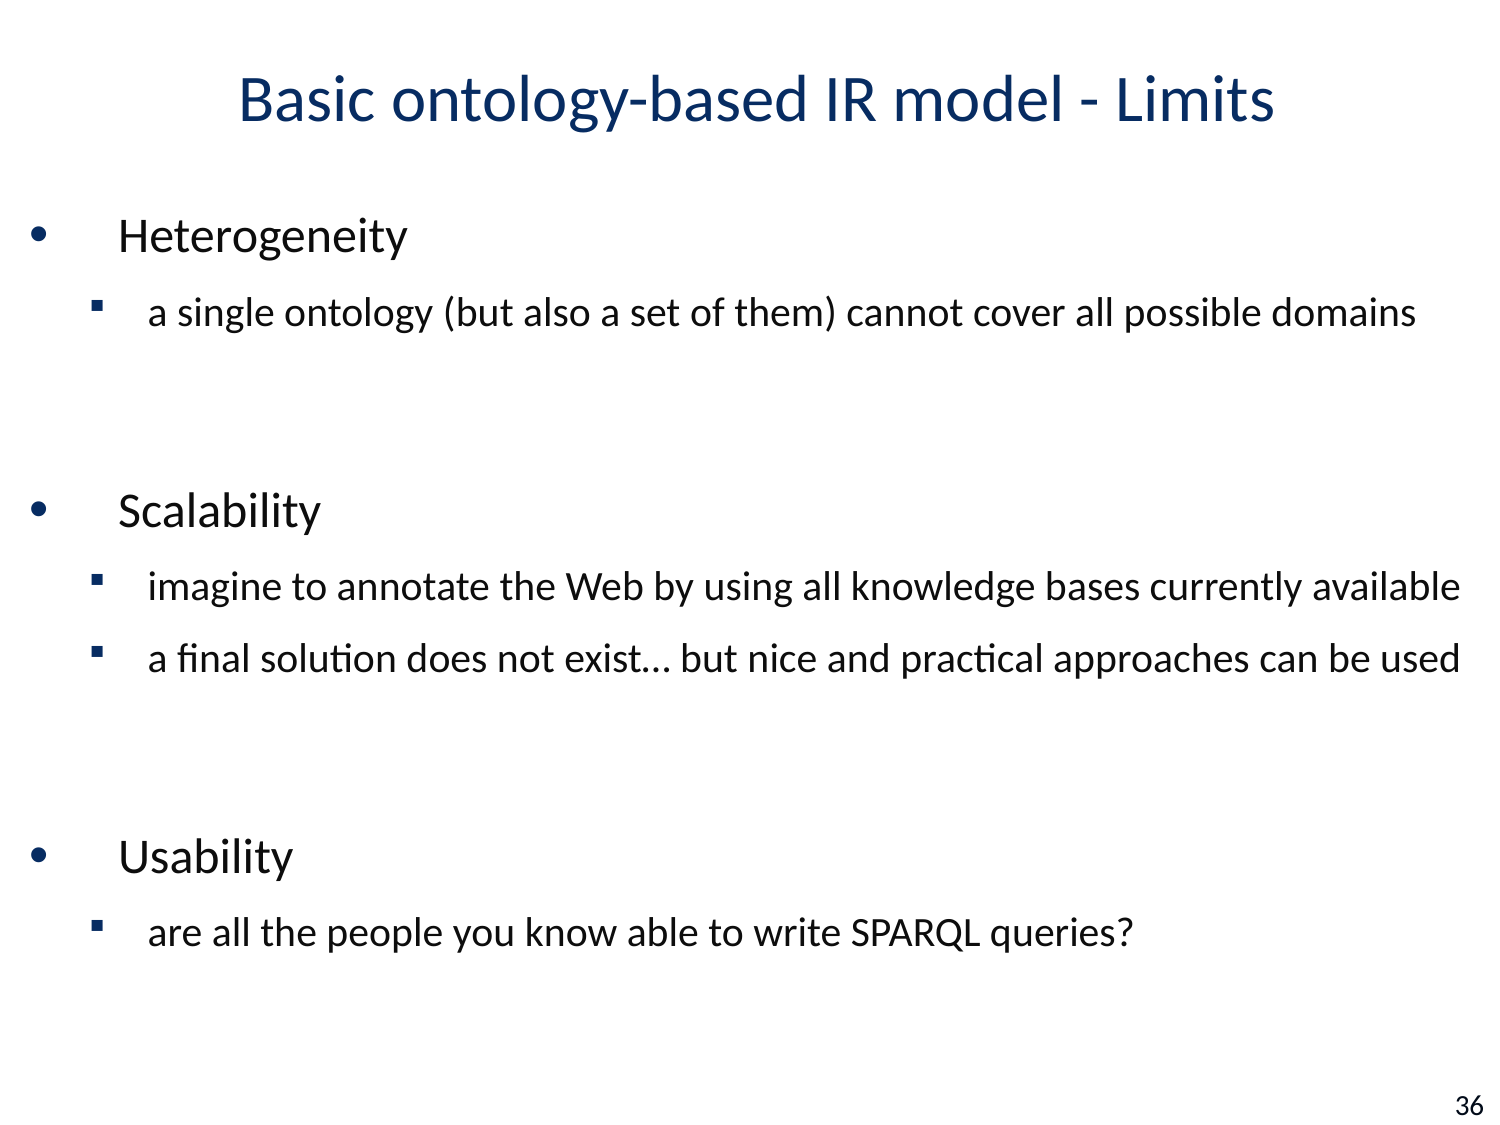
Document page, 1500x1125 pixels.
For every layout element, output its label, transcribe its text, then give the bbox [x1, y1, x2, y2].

list Heterogeneity a single ontology (but also a set of them) cannot cover all possible domains Scalability imagine to annotate the Web by using all knowledge bases currently available a final solution does not exist… but nice and practical approaches can be used Usability are all the people you know able to write SPARQL queries? [0, 207, 1471, 1036]
title Basic ontology-based IR model - Limits [0, 37, 1500, 162]
slide_number 36 [1340, 1082, 1499, 1125]
